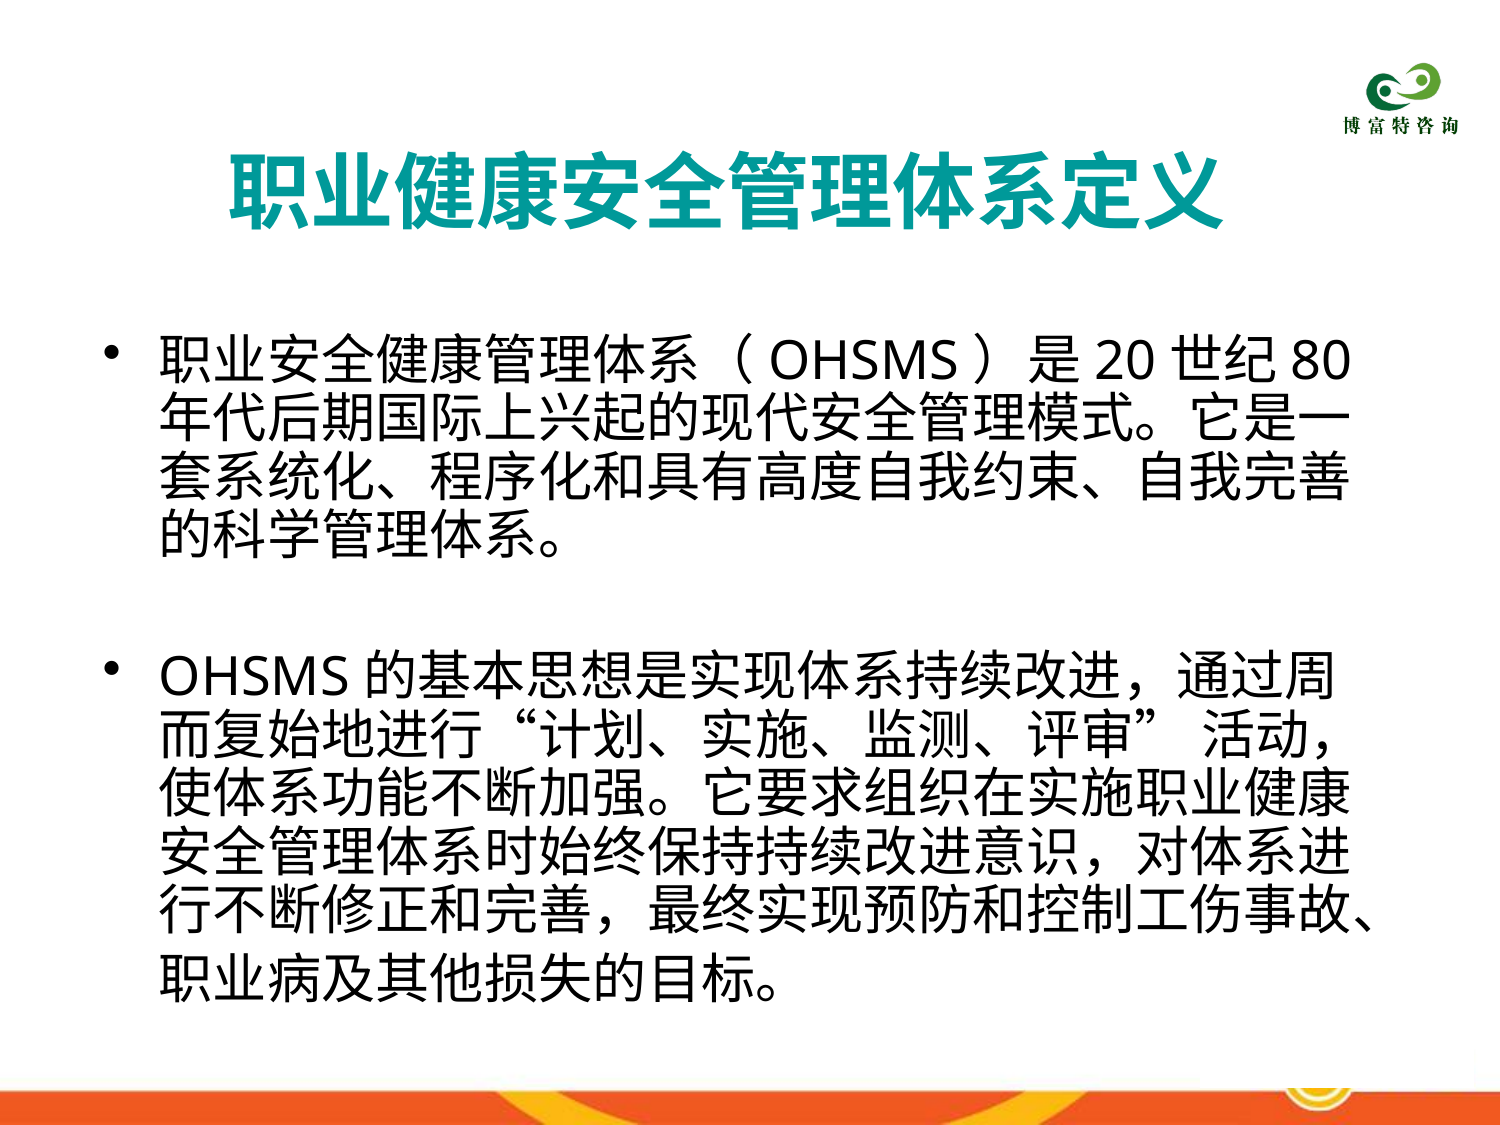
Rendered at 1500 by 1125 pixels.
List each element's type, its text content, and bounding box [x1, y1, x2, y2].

picture [0, 0, 1500, 1125]
title 职业健康安全管理体系定义 [87, 99, 1367, 278]
list 职业安全健康管理体系（OHSMS）是20世纪80年代后期国际上兴起的现代安全管理模式。它是一套系统化、程序化和具有高度自我约束、自我完善的科学管理体系。 OHSMS的基本思想是实现体系持续改进，通过周而复始地进行“计划、实施、监测、评审” 活动，使体系功能不断加强。它要求组织在实施职业健康安全管理体系时始终保持持续改进意识，对体系进行不断修正和完善，最终实现预防和控制工伤事故、职业病及其他损失的目标。 [87, 324, 1401, 1068]
